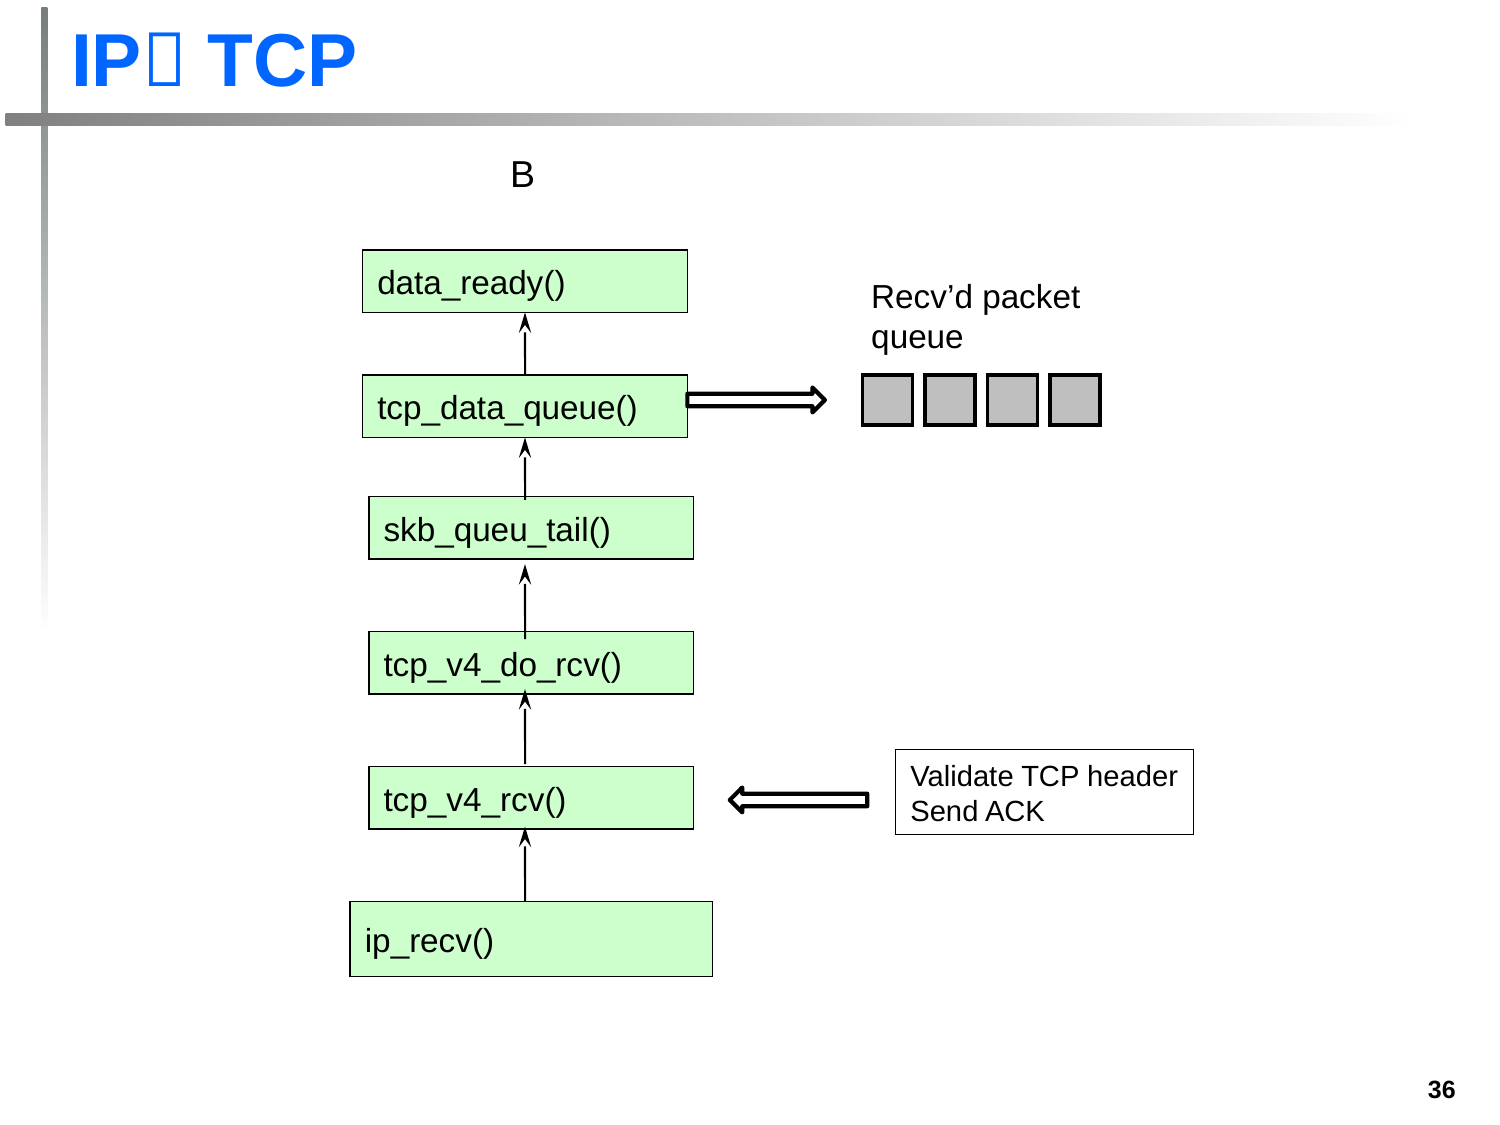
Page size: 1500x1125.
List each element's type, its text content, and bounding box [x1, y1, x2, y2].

text_box [987, 375, 1038, 425]
text_box data_ready() [362, 249, 688, 313]
text_box tcp_data_queue() [362, 374, 688, 438]
title IP TCP [56, 0, 1332, 109]
text_box skb_queu_tail() [368, 496, 694, 560]
text_box Recv’d packet queue [871, 274, 1090, 355]
text_box [518, 564, 532, 585]
text_box tcp_v4_do_rcv() [368, 631, 694, 695]
text_box [518, 689, 532, 710]
text_box [1050, 375, 1100, 425]
text_box [729, 787, 868, 813]
text_box [687, 387, 825, 413]
text_box [518, 312, 532, 334]
text_box [862, 375, 913, 425]
text_box [924, 375, 975, 425]
text_box B [510, 149, 536, 196]
text_box tcp_v4_rcv() [368, 766, 694, 830]
text_box [518, 437, 532, 459]
text_box Validate TCP header Send ACK [895, 749, 1194, 835]
text_box ip_recv() [349, 901, 713, 977]
text_box [518, 826, 532, 848]
